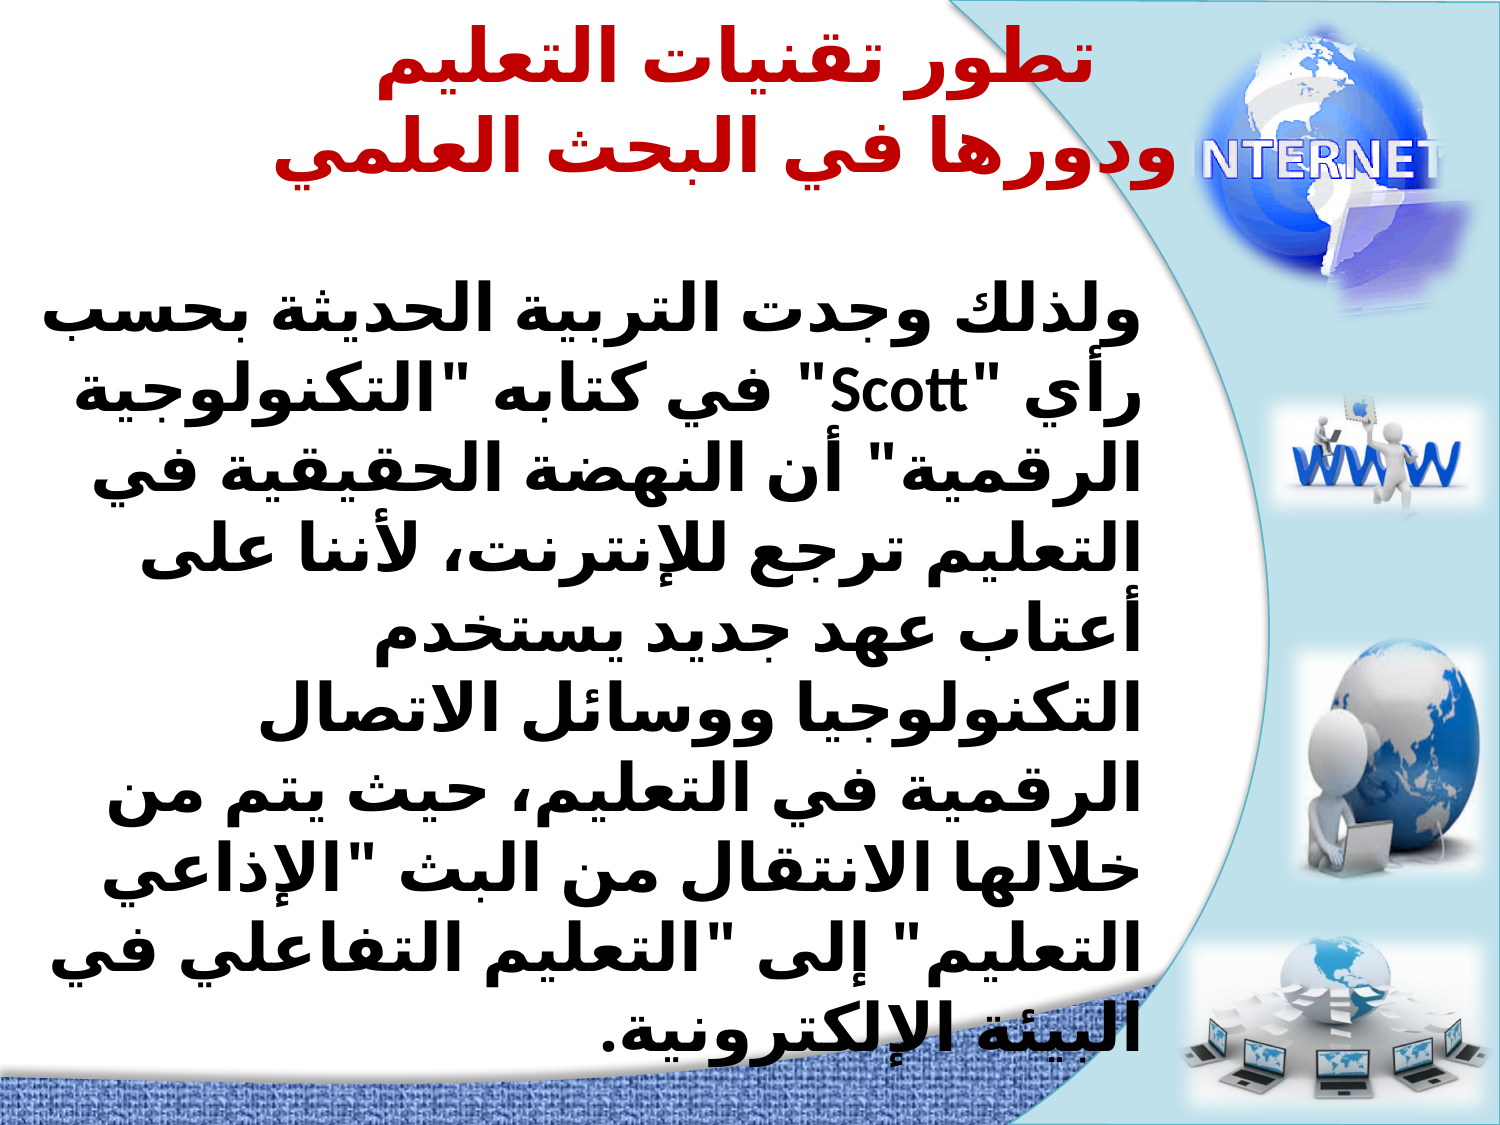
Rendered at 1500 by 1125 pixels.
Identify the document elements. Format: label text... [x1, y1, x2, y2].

picture [1281, 414, 1473, 497]
picture [1207, 28, 1473, 300]
picture [1198, 953, 1473, 1097]
text_box تطور تقنيات التعليم ودورها في البحث العلمي [163, 0, 1289, 195]
text_box ولذلك وجدت التربية الحديثة بحسب رأي "Scott" في كتابه "التكنولوجية الرقمية" أن النهضة الحقيقية في التعليم ترجع للإنترنت، لأننا على أعتاب عهد جديد يستخدم التكنولوجيا ووسائل الاتصال الرقمية في التعليم، حيث يتم من خلالها الانتقال من البث "الإذاعي التعليم" إلى "التعليم التفاعلي في البيئة الإلكترونية. [0, 257, 1161, 1125]
picture [1305, 660, 1473, 863]
